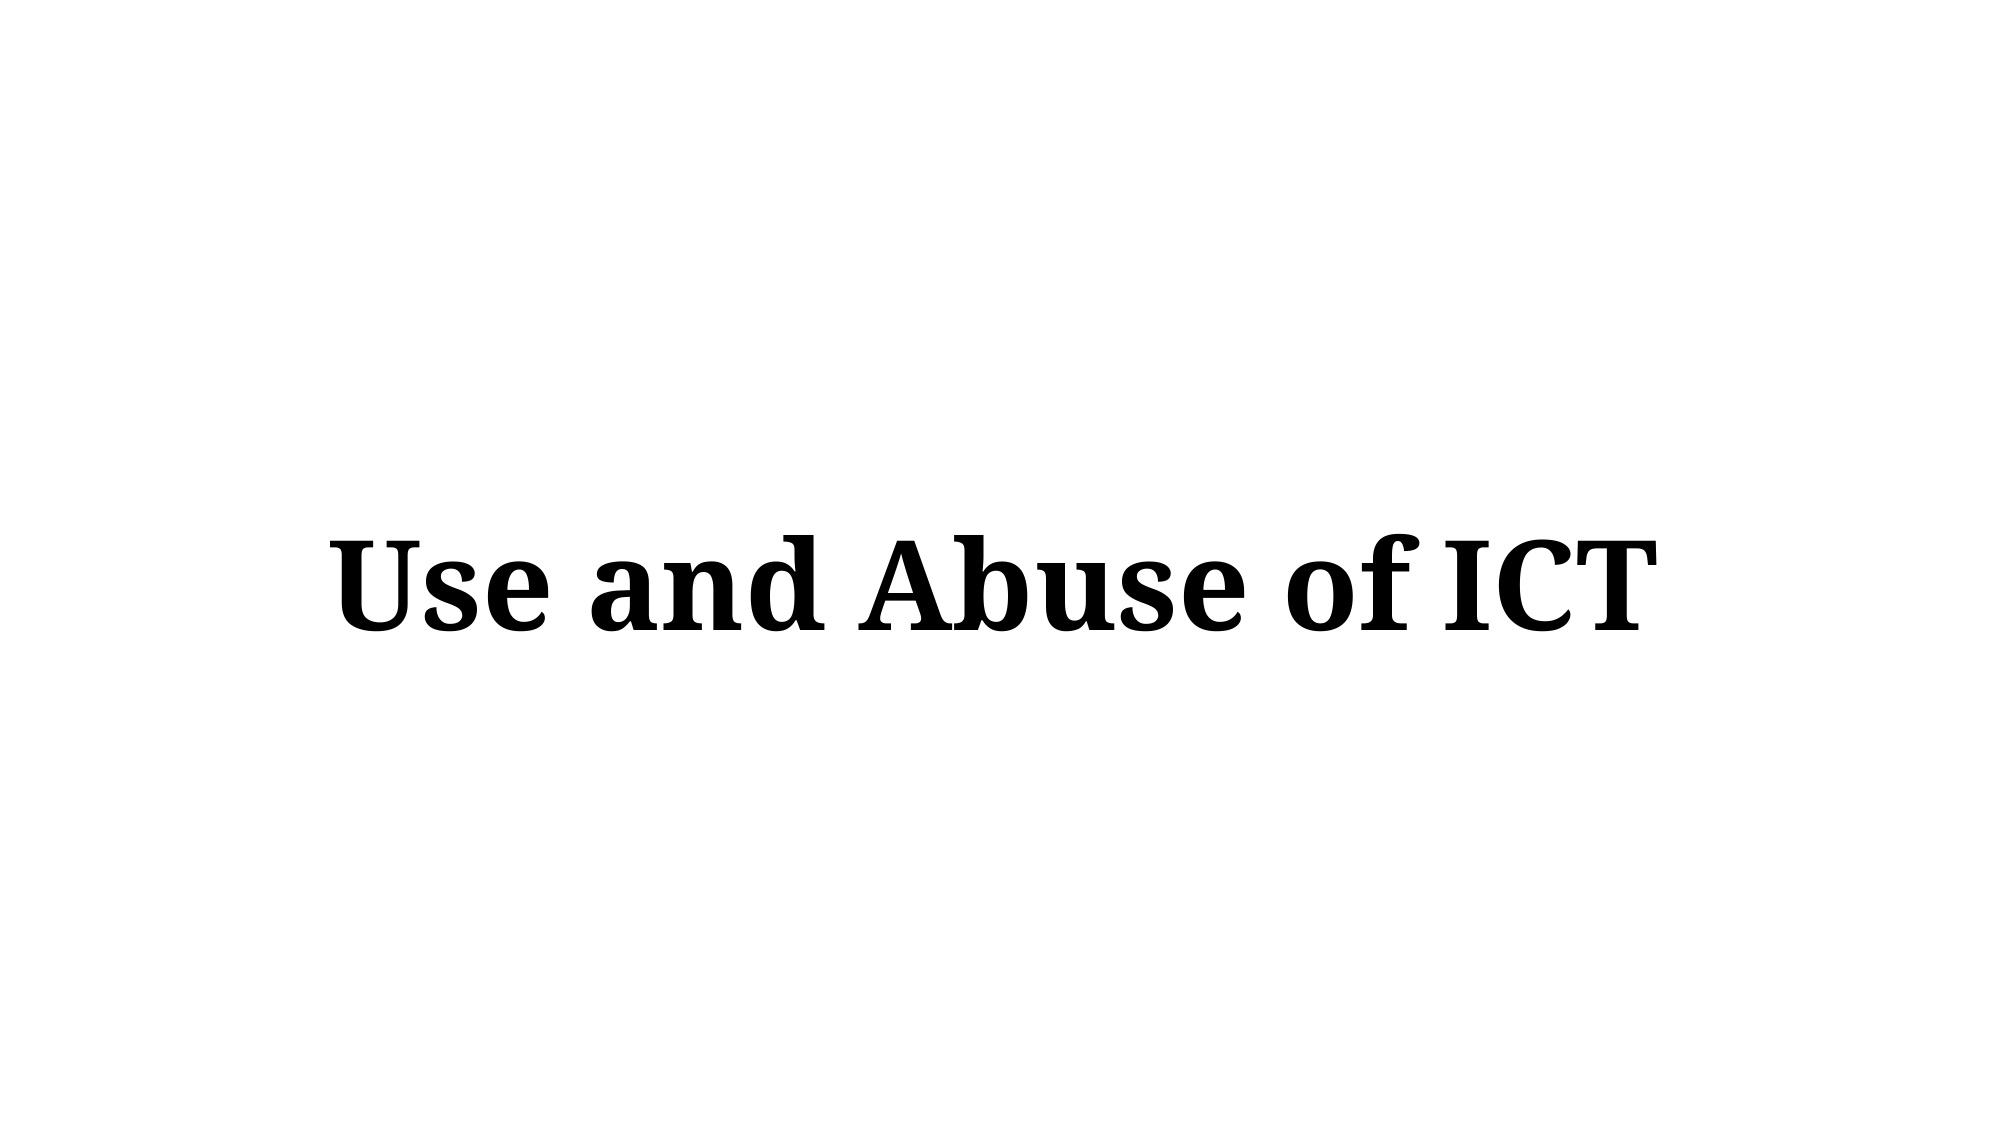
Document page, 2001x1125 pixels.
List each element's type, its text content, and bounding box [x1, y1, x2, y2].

title Use and Abuse of ICT [243, 273, 1744, 666]
